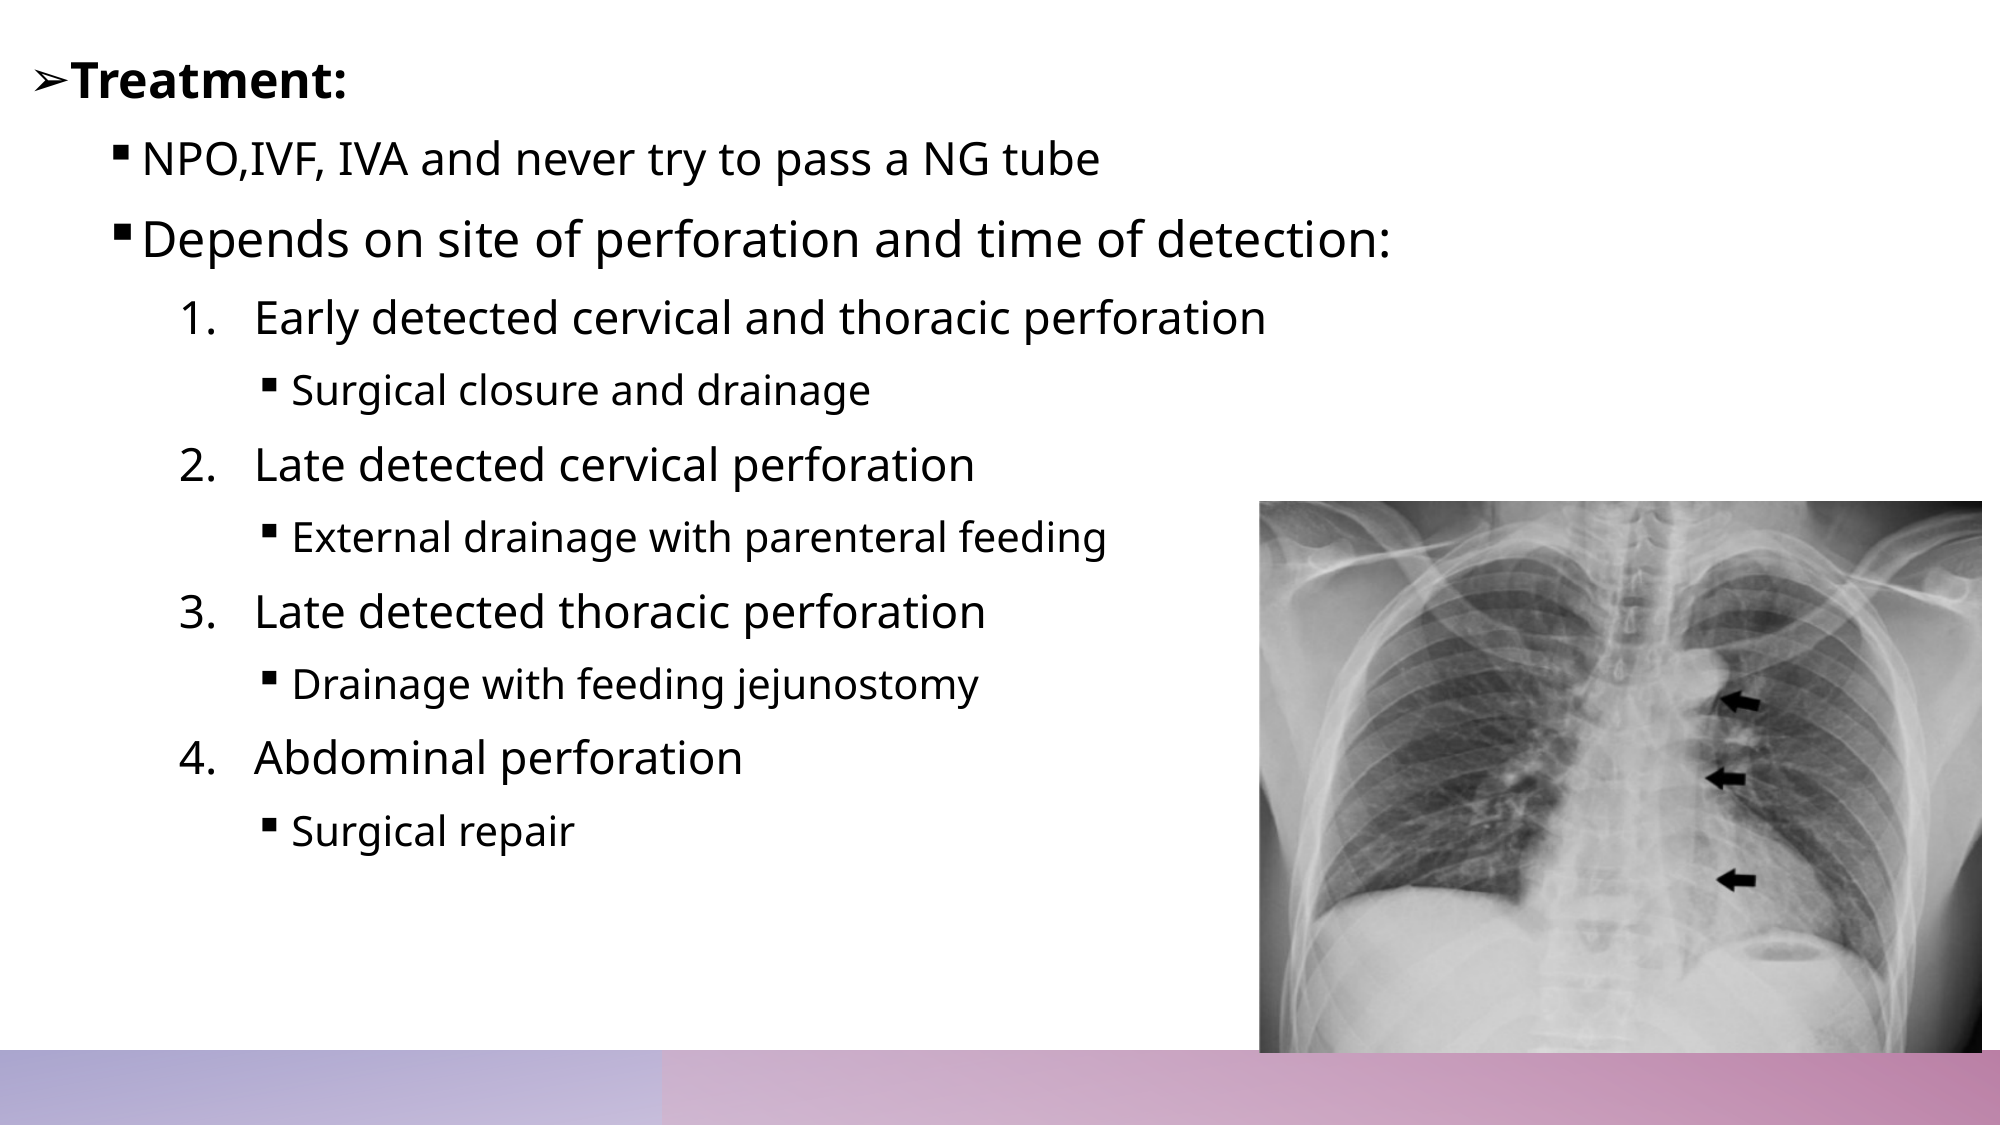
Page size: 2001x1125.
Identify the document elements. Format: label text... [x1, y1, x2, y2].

list Treatment: NPO,IVF, IVA and never try to pass a NG tube Depends on site of perforation and time of detection: Early detected cervical and thoracic perforation Surgical closure and drainage Late detected cervical perforation External drainage with parenteral feeding Late detected thoracic perforation Drainage with feeding jejunostomy Abdominal perforation Surgical repair [28, 36, 1840, 1054]
picture [1259, 501, 1982, 1054]
